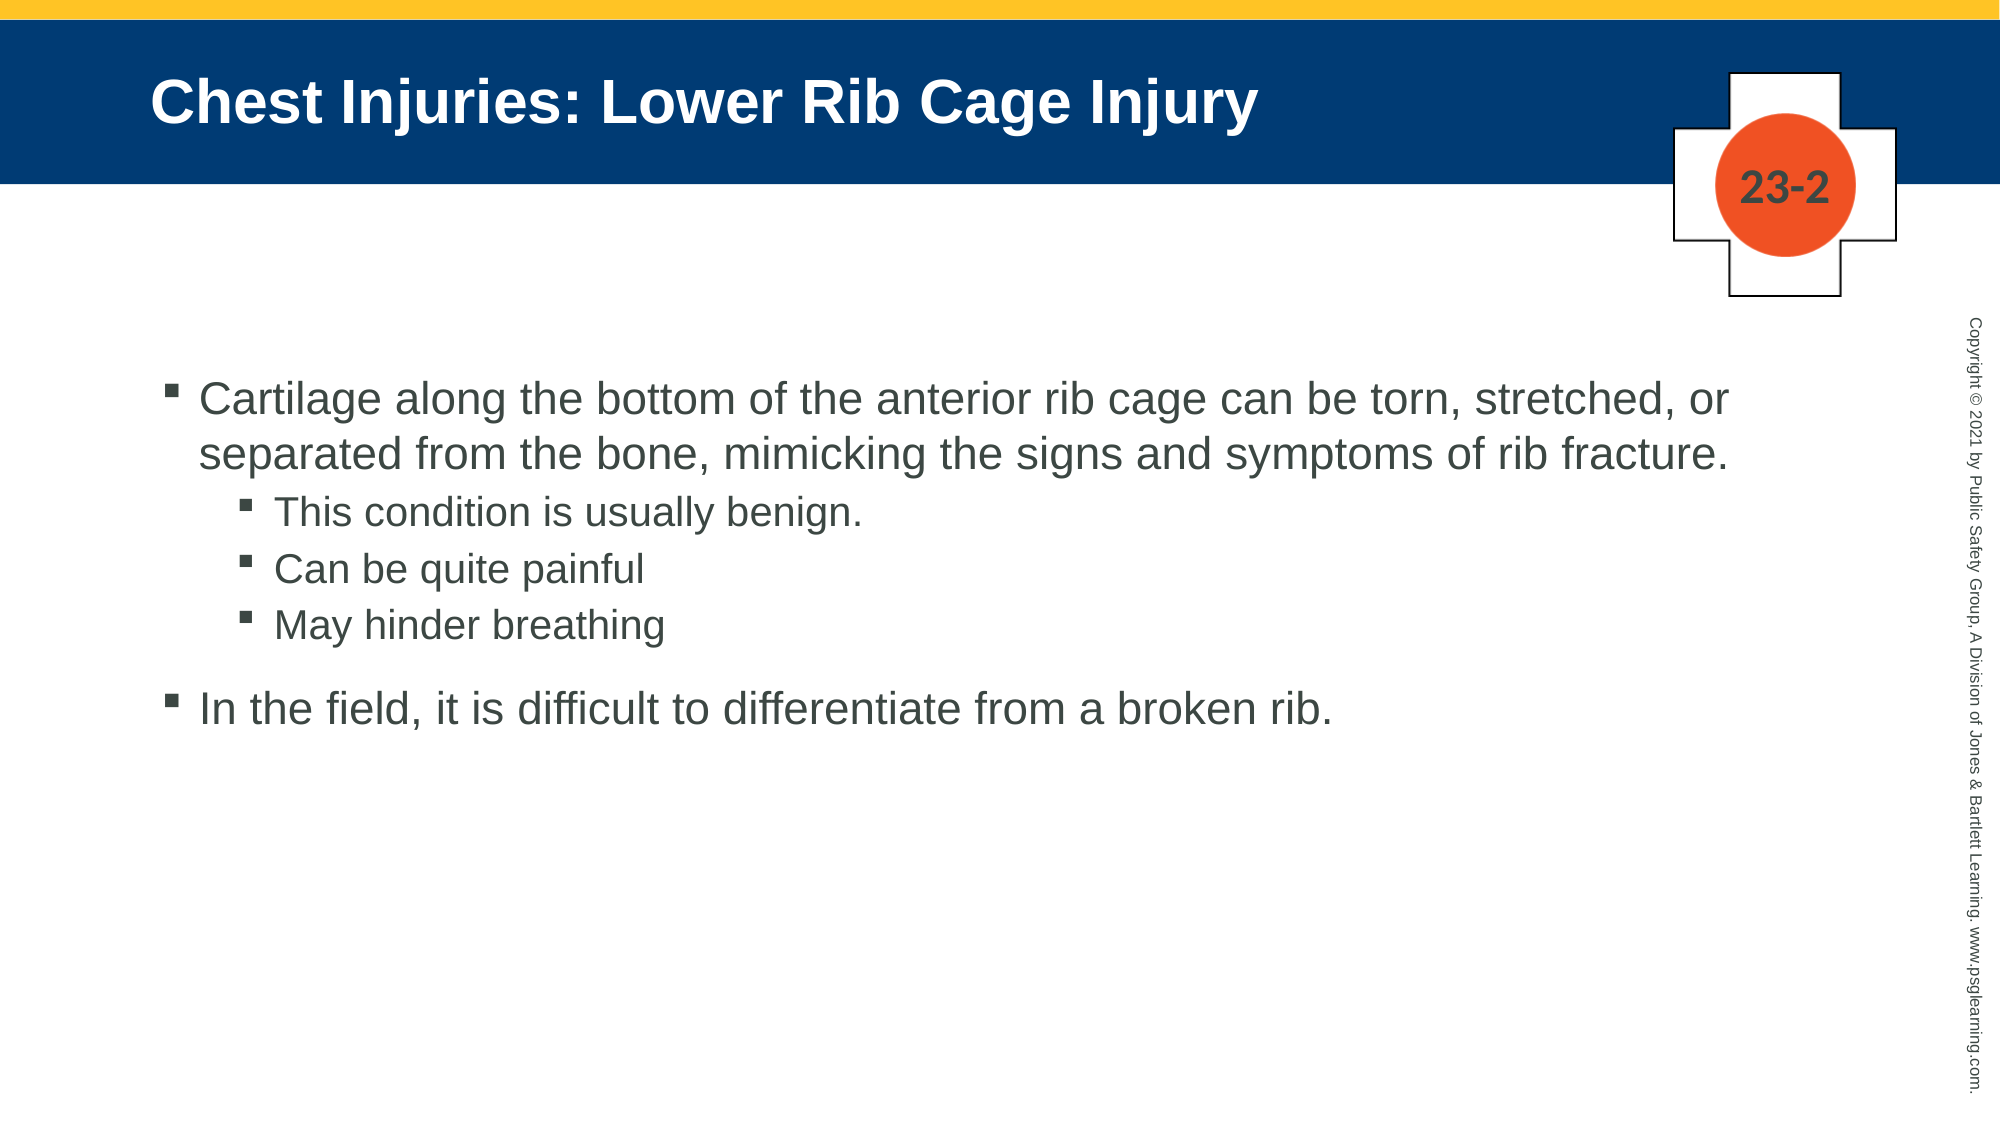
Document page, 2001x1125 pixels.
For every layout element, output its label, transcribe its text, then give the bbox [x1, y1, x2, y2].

title Chest Injuries: Lower Rib Cage Injury [0, 19, 2000, 185]
picture [1673, 72, 1897, 297]
text_box 23-2 [1669, 146, 1673, 222]
list Cartilage along the bottom of the anterior rib cage can be torn, stretched, or separated from the bone, mimicking the signs and symptoms of rib fracture. This condition is usually benign. Can be quite painful May hinder breathing In the field, it is difficult to differentiate from a broken rib. [146, 361, 1859, 1016]
